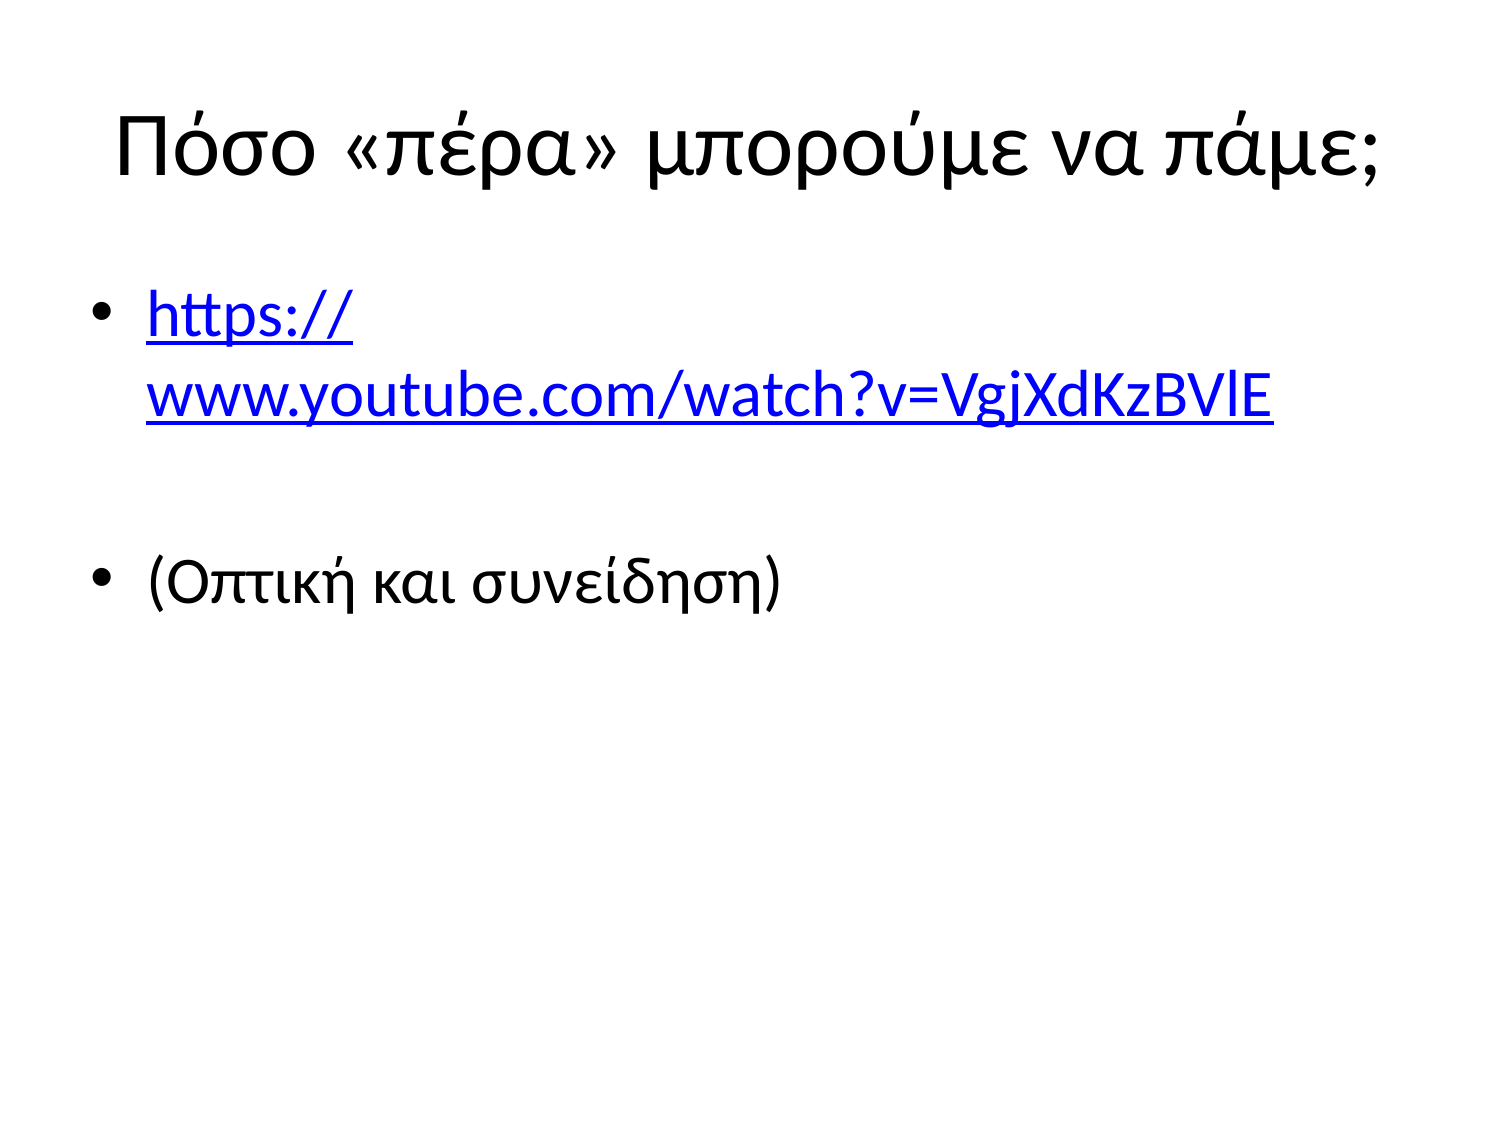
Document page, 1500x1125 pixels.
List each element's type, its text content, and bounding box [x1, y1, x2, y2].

list https://www.youtube.com/watch?v=VgjXdKzBVlE (Οπτική και συνείδηση) [75, 262, 1425, 1005]
title Πόσο «πέρα» μπορούμε να πάμε; [75, 45, 1425, 233]
